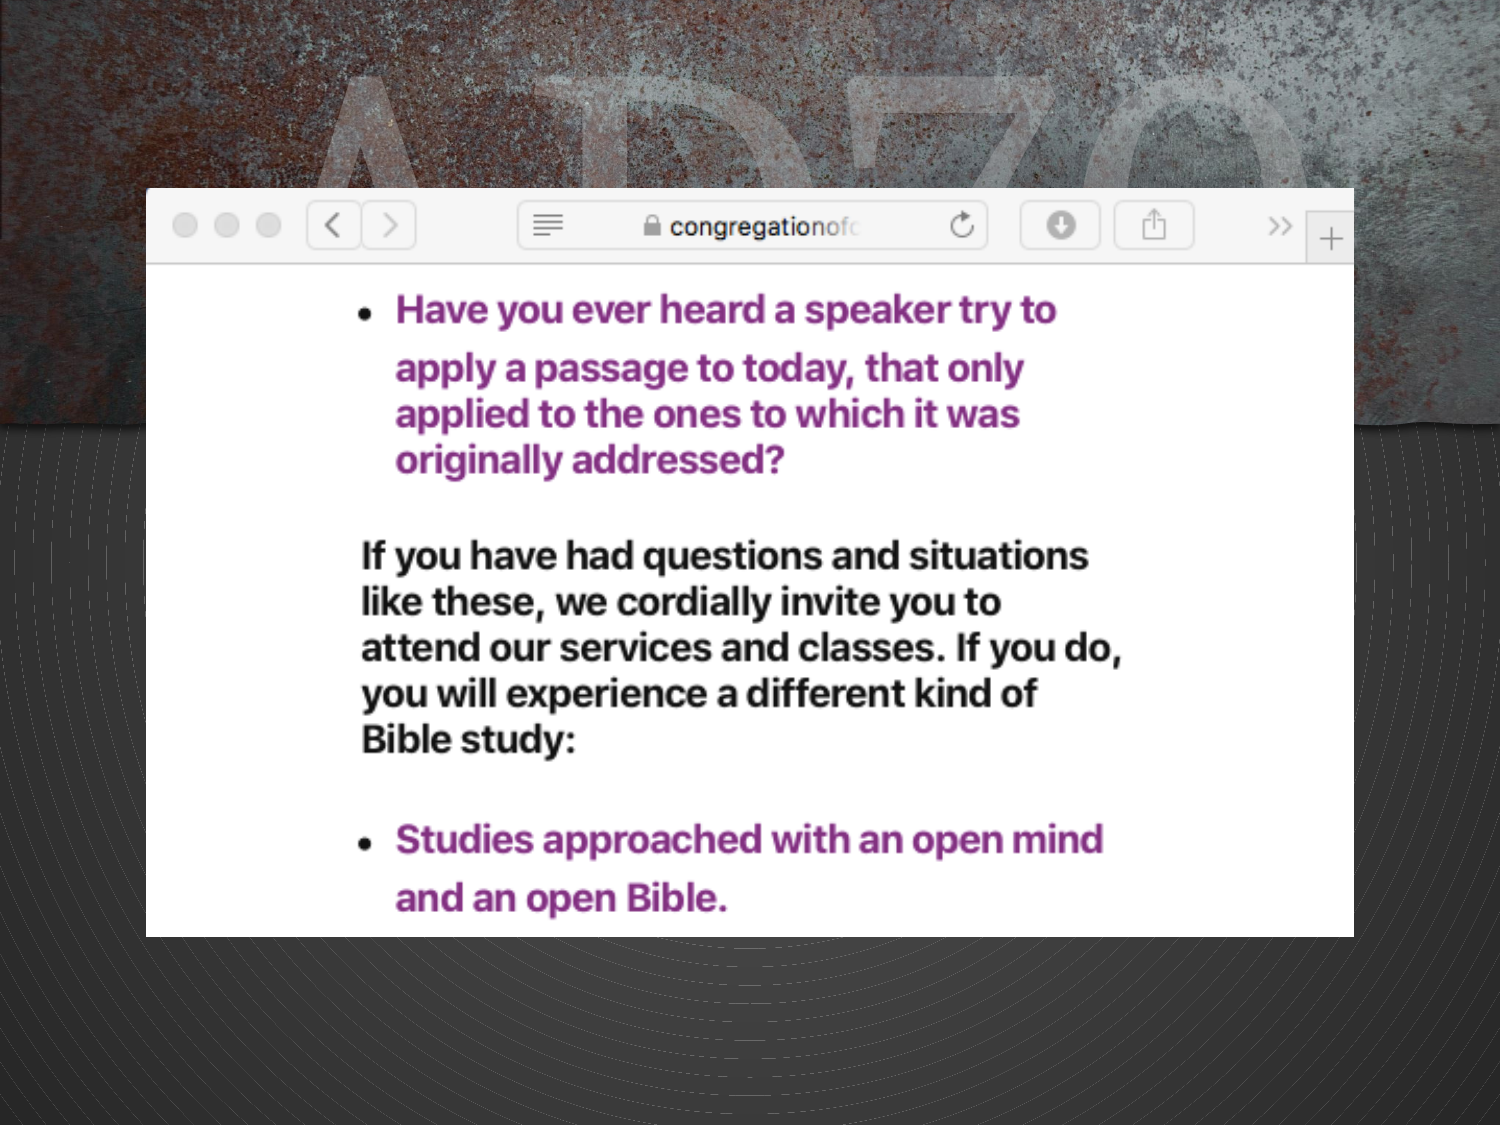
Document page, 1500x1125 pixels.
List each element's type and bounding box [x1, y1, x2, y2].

picture [0, 0, 1500, 937]
